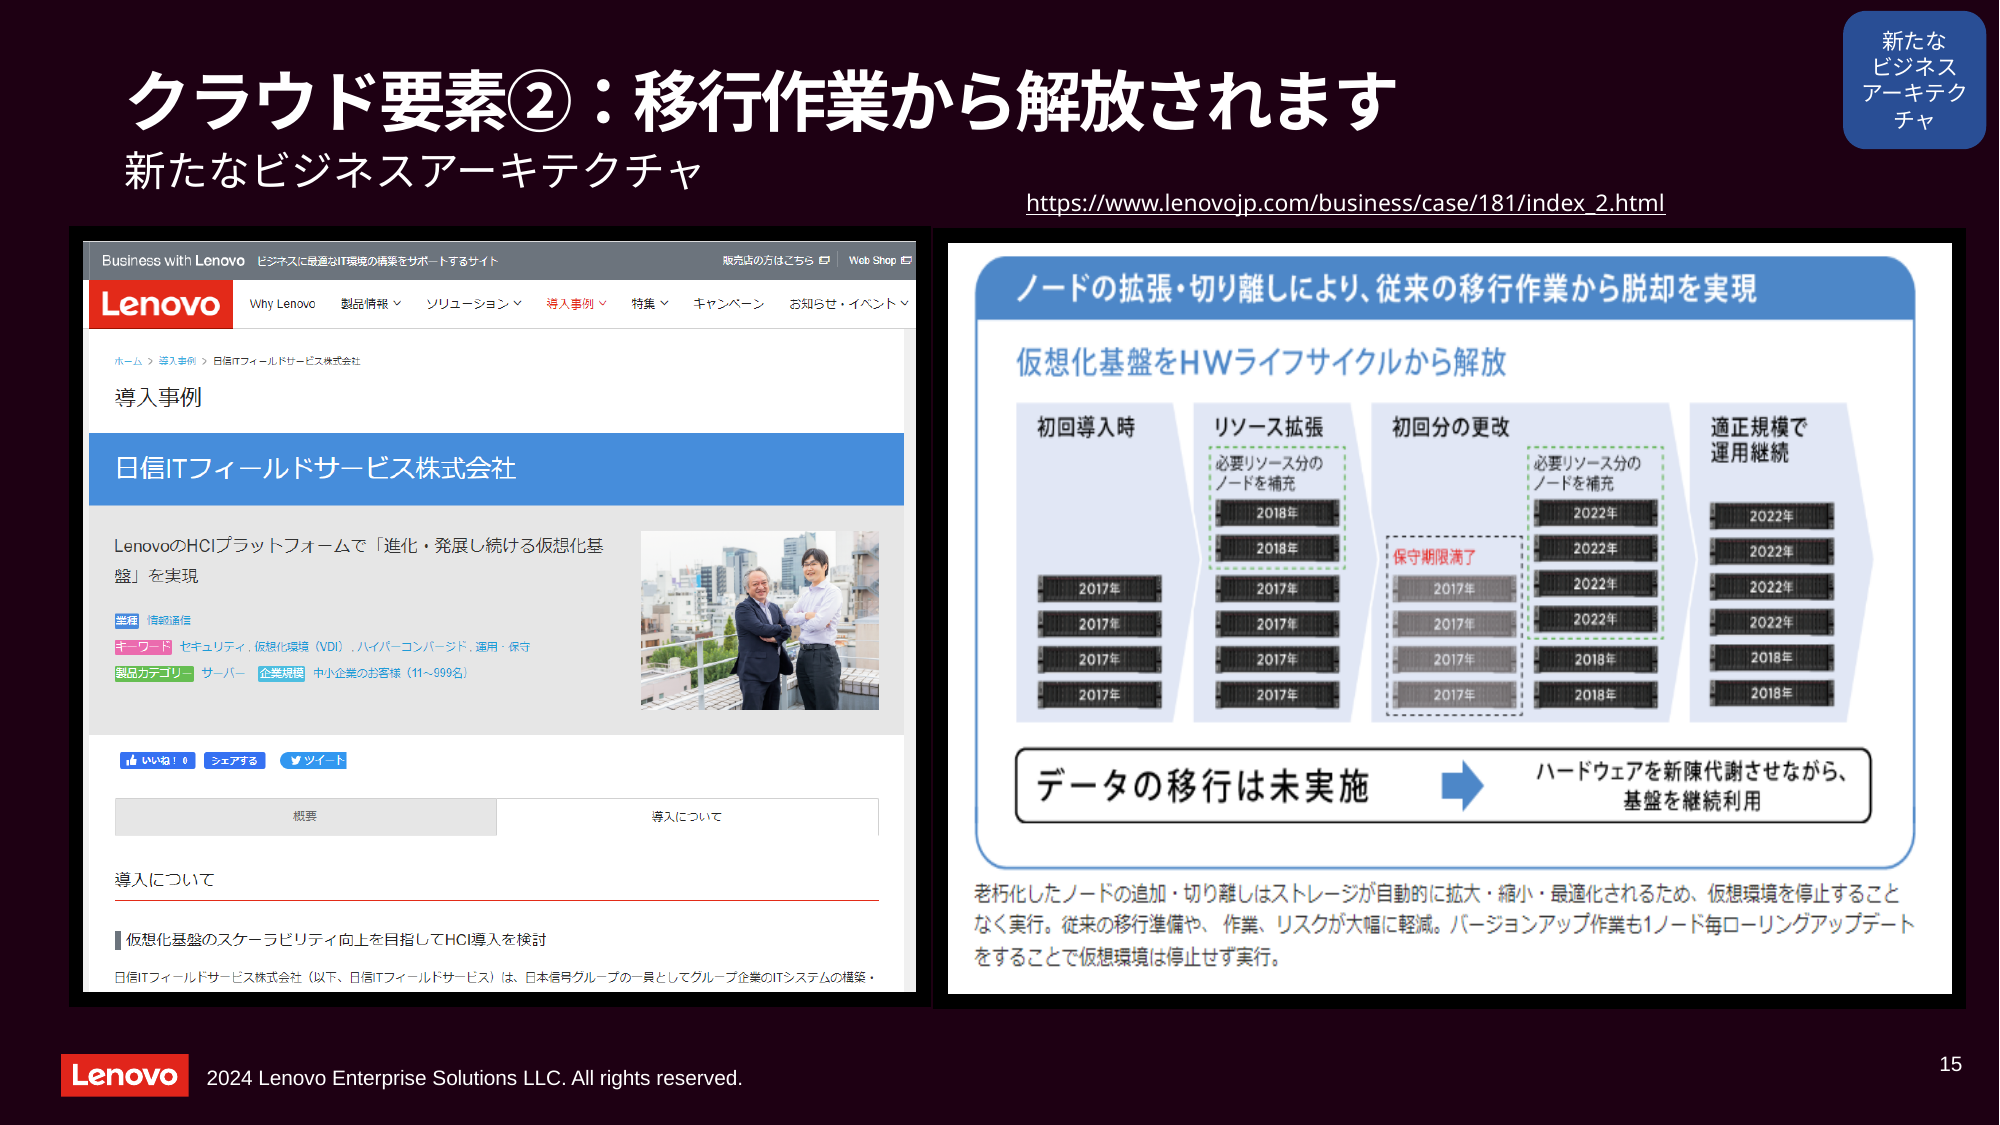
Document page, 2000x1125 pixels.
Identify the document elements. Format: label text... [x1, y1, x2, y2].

slide_number 15 [1914, 1050, 1987, 1076]
title クラウド要素②：移行作業から解放されます [124, 72, 1848, 142]
picture [82, 240, 917, 993]
text_box https://www.lenovojp.com/business/case/181/index_2.html [1011, 181, 1987, 228]
picture [947, 242, 1952, 995]
text_box 新たな ビジネス アーキテクチャ [1843, 10, 1987, 150]
list 新たなビジネスアーキテクチャ [124, 152, 1876, 196]
